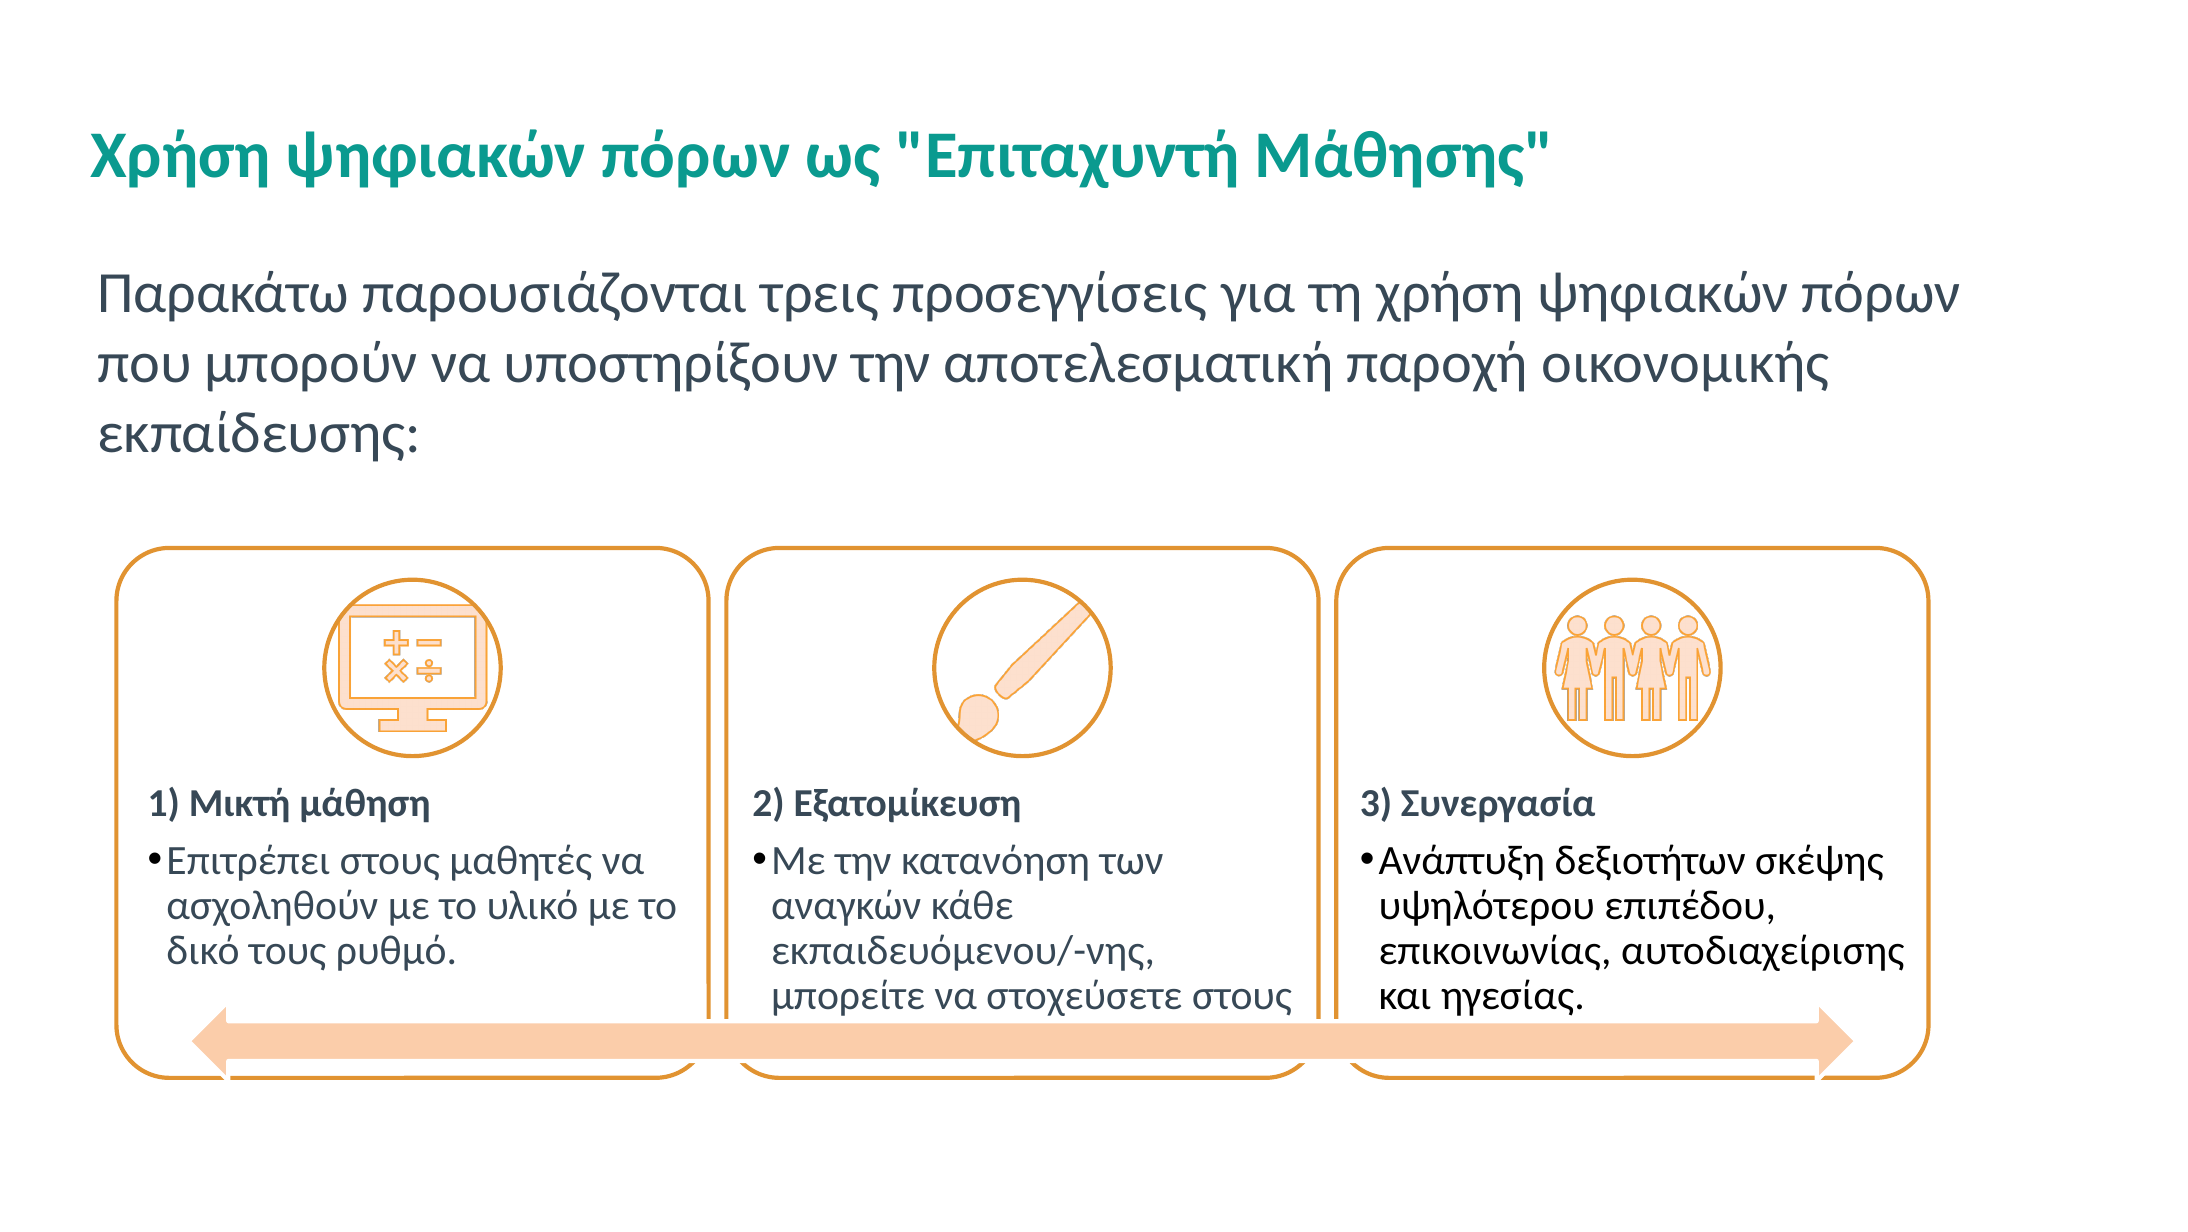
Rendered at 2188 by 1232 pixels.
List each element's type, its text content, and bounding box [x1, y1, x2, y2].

text_box Παρακάτω παρουσιάζονται τρεις προσεγγίσεις για τη χρήση ψηφιακών πόρων που μπορούν να υποστηρίξουν την αποτελεσματική παροχή οικονομικής εκπαίδευσης: [82, 246, 2030, 507]
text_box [116, 547, 1929, 1082]
title Χρήση ψηφιακών πόρων ως "Επιταχυντή Μάθησης" [82, 96, 2106, 215]
